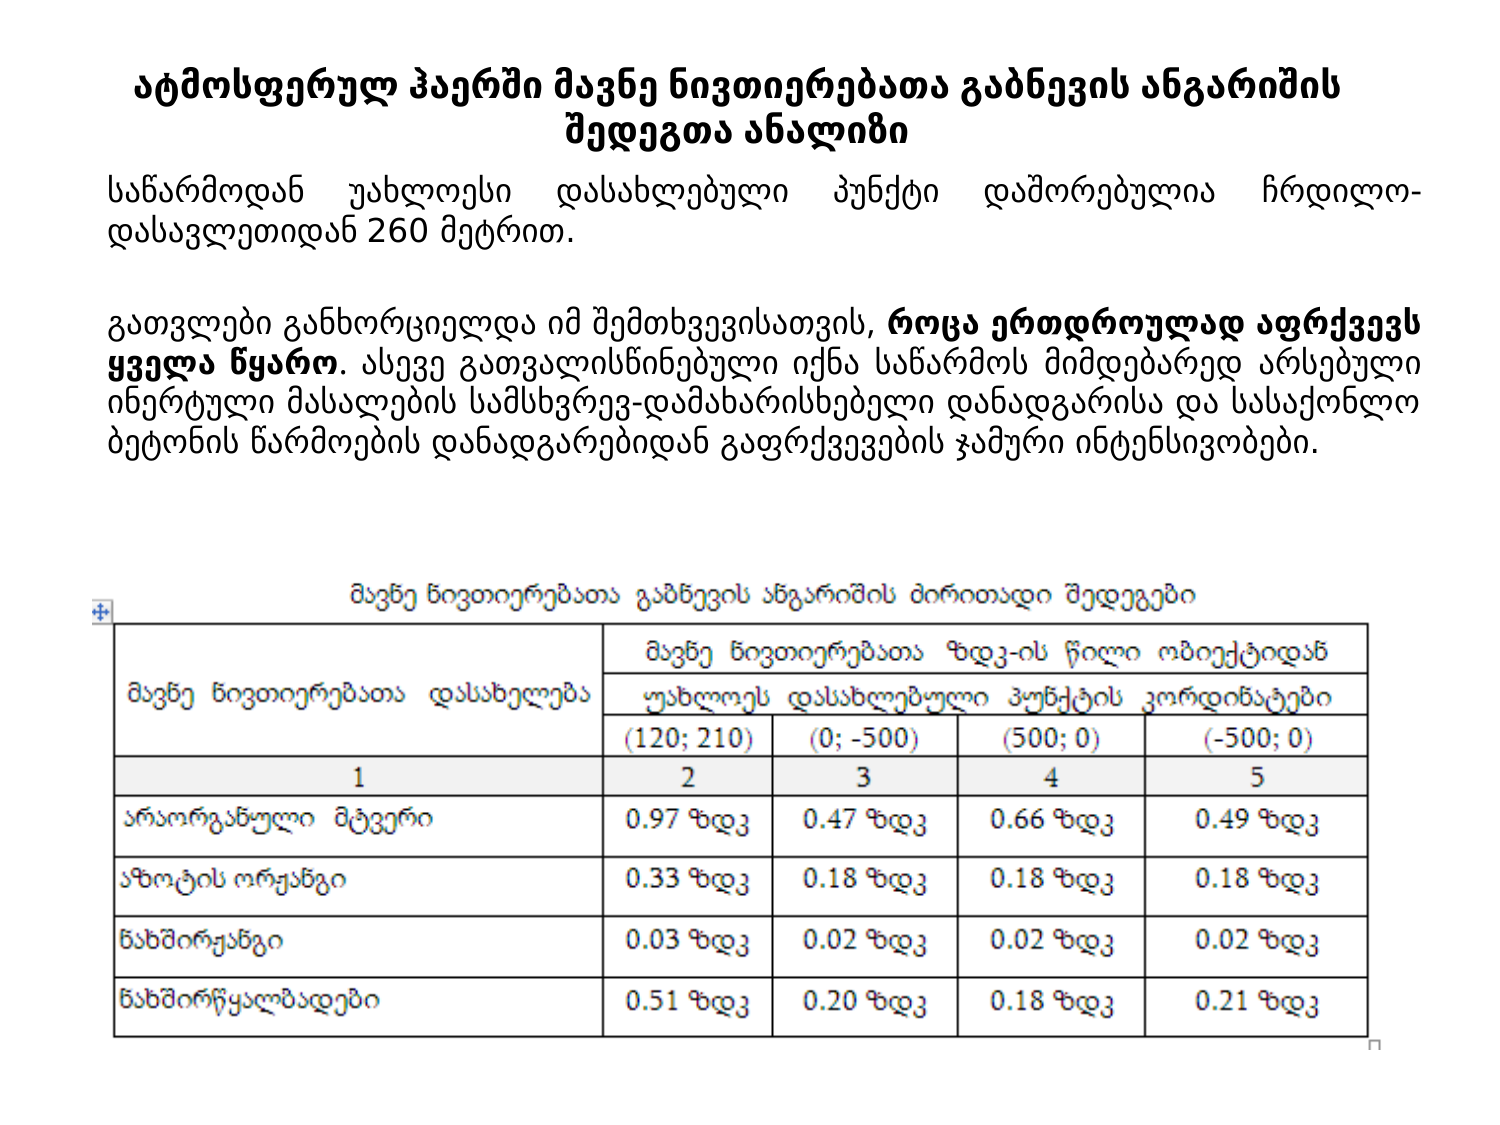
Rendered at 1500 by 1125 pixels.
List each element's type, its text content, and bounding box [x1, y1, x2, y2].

picture [91, 574, 1384, 1051]
list საწარმოდან უახლოესი დასახლებული პუნქტი დაშორებულია ჩრდილო-დასავლეთიდან 260 მეტრით. გათვლები განხორციელდა იმ შემთხვევისათვის, როცა ერთდროულად აფრქვევს ყველა წყარო. ასევე გათვალისწინებული იქნა საწარმოს მიმდებარედ არსებული ინერტული მასალების სამსხვრევ-დამახარისხებელი დანადგარისა და სასაქონლო ბეტონის წარმოების დანადგარებიდან გაფრქვევების ჯამური ინტენსივობები. [92, 162, 1438, 500]
title ატმოსფერულ ჰაერში მავნე ნივთიერებათა გაბნევის ანგარიშის შედეგთა ანალიზი [62, 62, 1413, 150]
